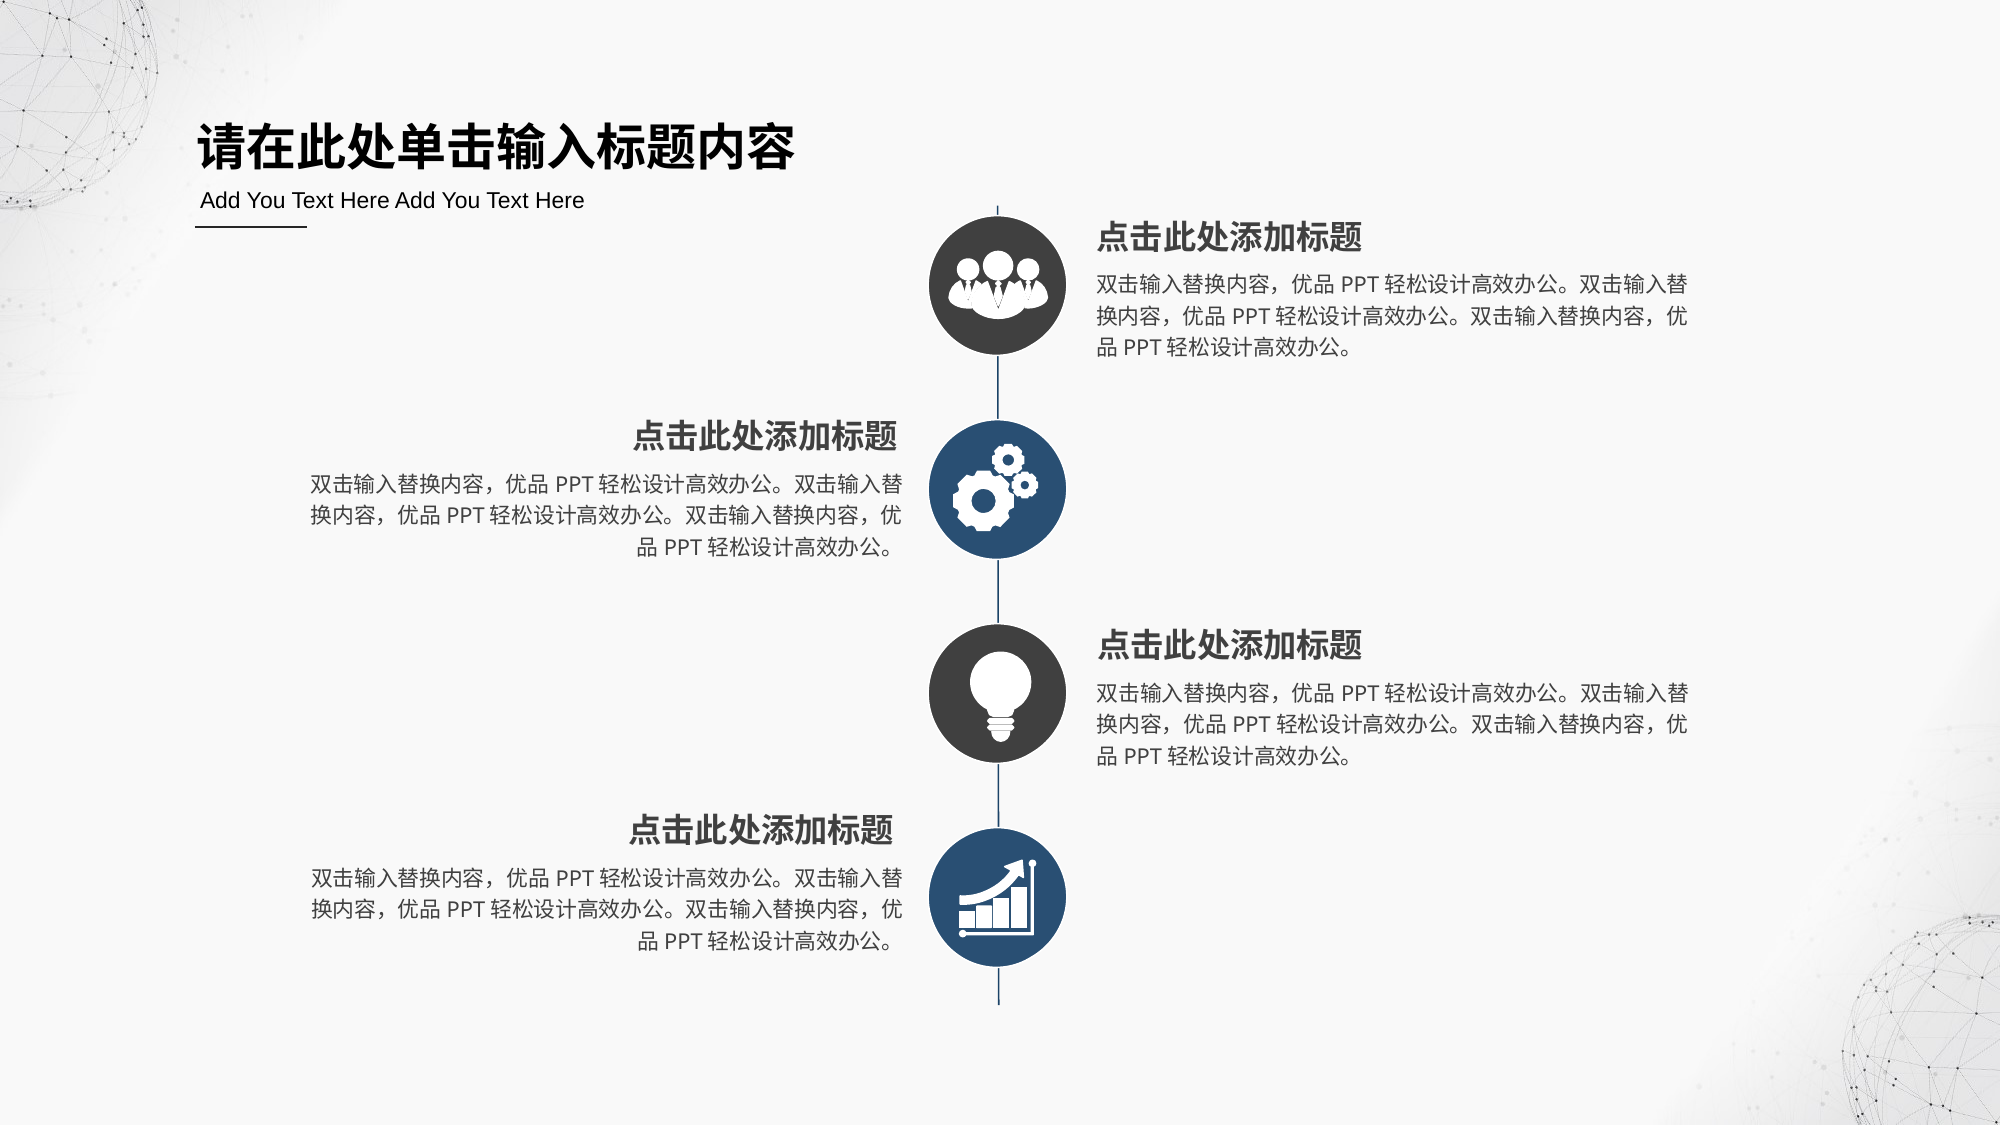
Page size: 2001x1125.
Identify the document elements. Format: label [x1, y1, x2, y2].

text_box [918, 409, 1077, 571]
text_box [185, 110, 875, 228]
text_box [1081, 208, 1704, 370]
text_box [918, 817, 1077, 978]
text_box [918, 205, 1077, 366]
text_box [295, 408, 918, 569]
text_box [296, 802, 919, 963]
text_box [1081, 617, 1705, 778]
text_box [918, 613, 1077, 775]
picture [0, 0, 2000, 1125]
